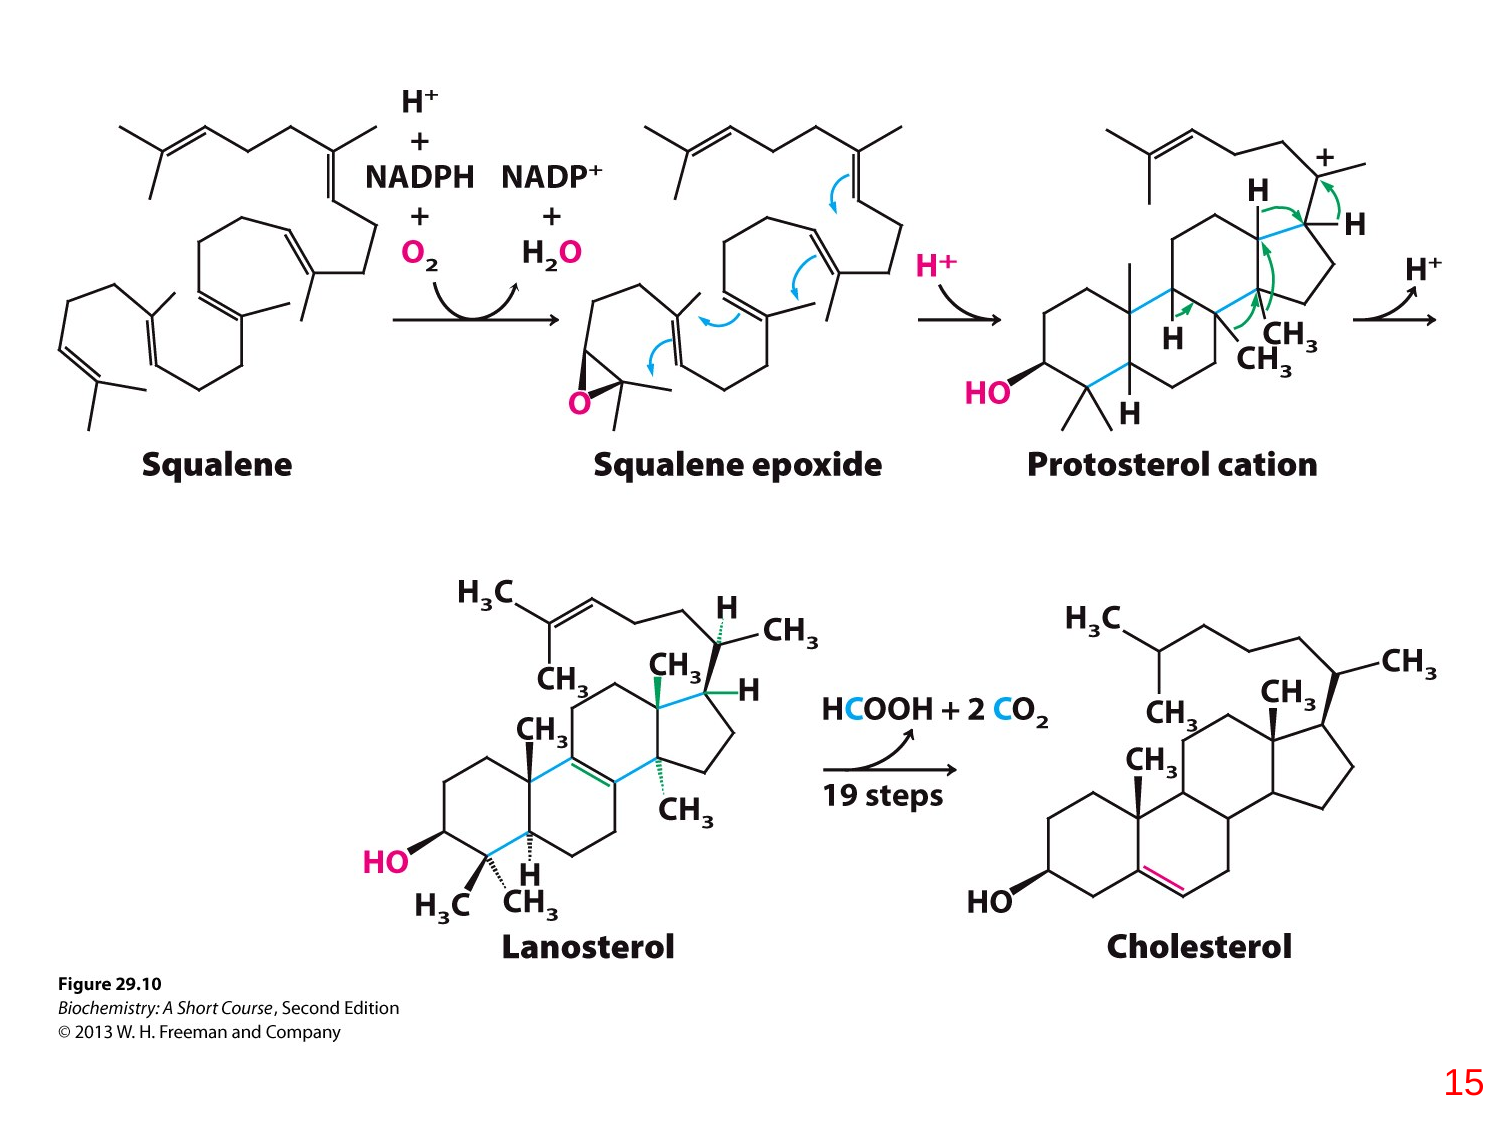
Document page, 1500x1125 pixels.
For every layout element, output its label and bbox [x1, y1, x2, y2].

picture [49, 78, 1450, 1047]
